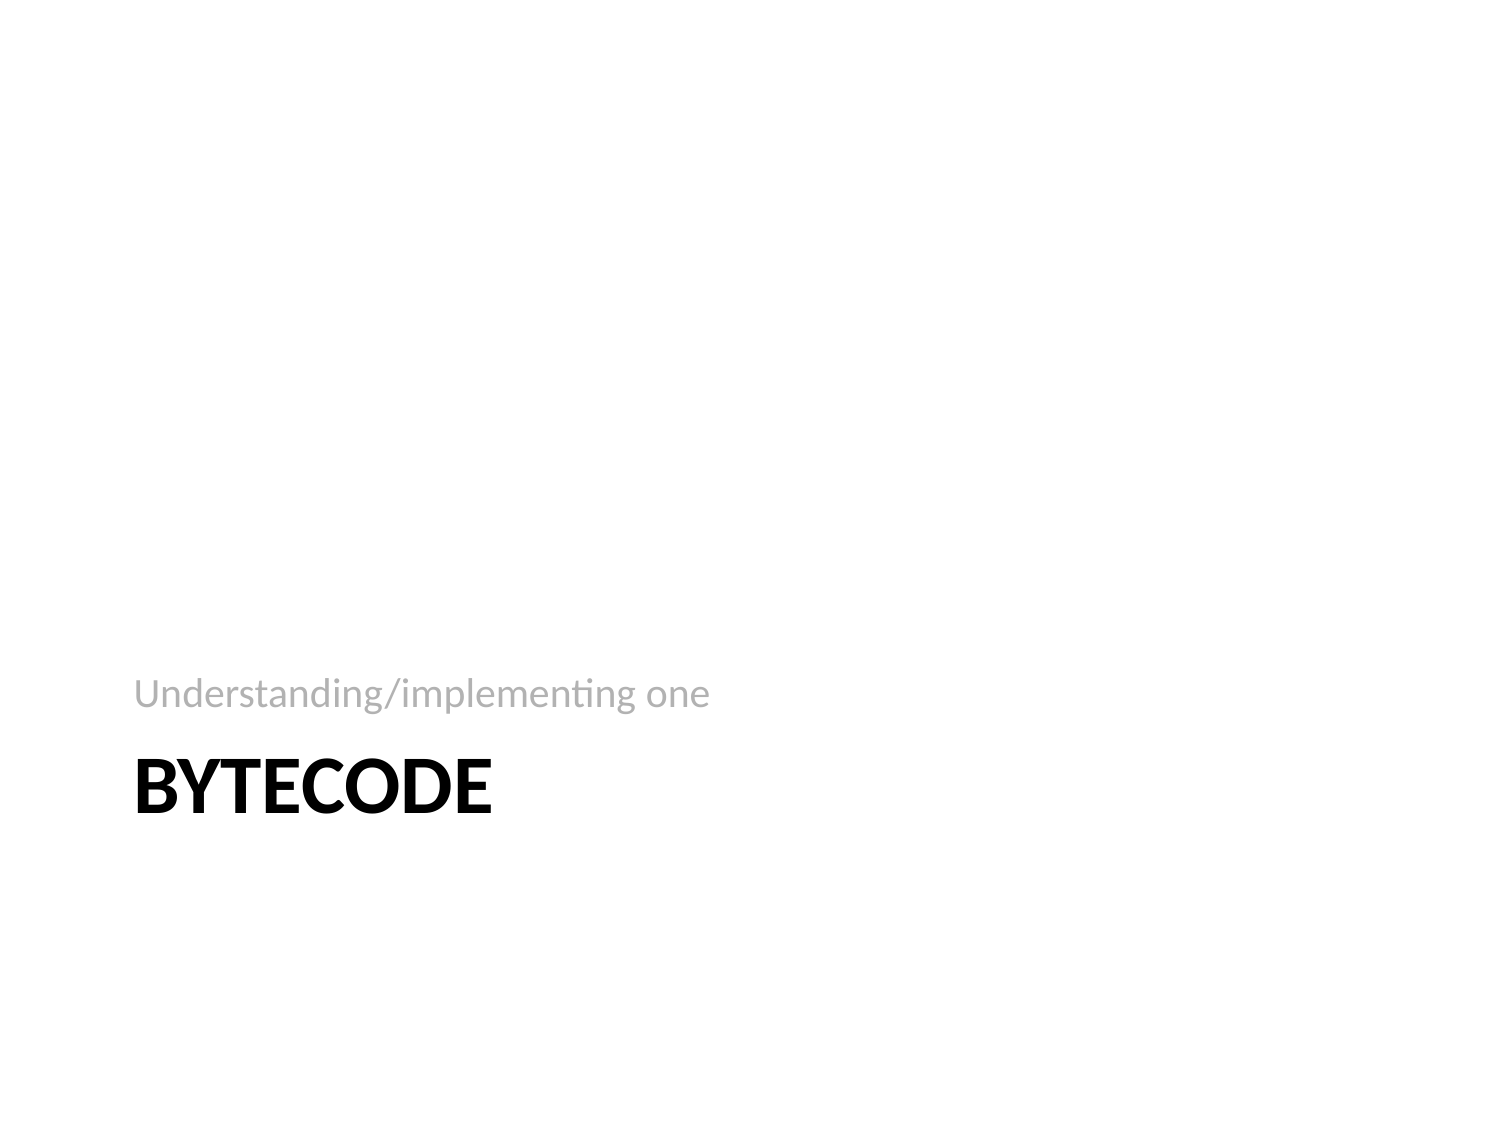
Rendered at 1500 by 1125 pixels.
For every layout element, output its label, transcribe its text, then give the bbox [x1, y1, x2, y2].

list Understanding/implementing one [118, 476, 1394, 723]
title Bytecode [118, 723, 1394, 947]
